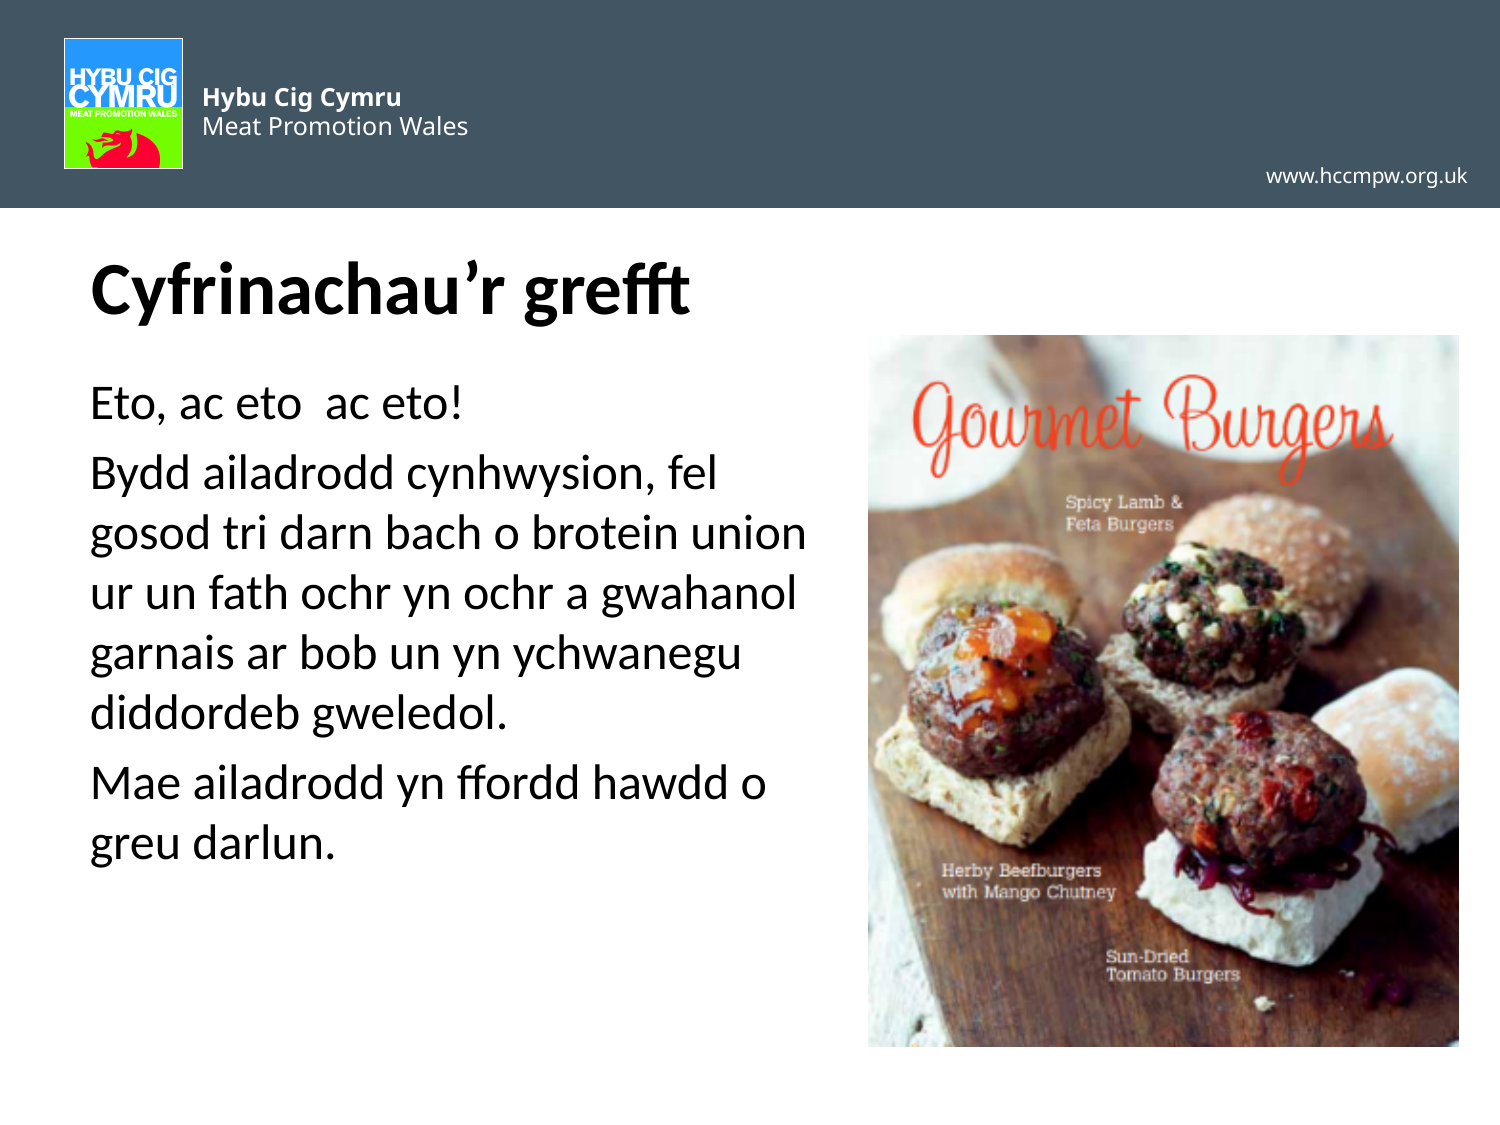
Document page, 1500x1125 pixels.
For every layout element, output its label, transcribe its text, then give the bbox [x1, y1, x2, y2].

picture [65, 39, 182, 168]
list Eto, ac eto ac eto! Bydd ailadrodd cynhwysion, fel gosod tri darn bach o brotein union ur un fath ochr yn ochr a gwahanol garnais ar bob un yn ychwanegu diddordeb gweledol. Mae ailadrodd yn ffordd hawdd o greu darlun. [75, 361, 835, 1005]
title Cyfrinachau’r grefft [76, 231, 1427, 338]
picture [867, 335, 1459, 1048]
